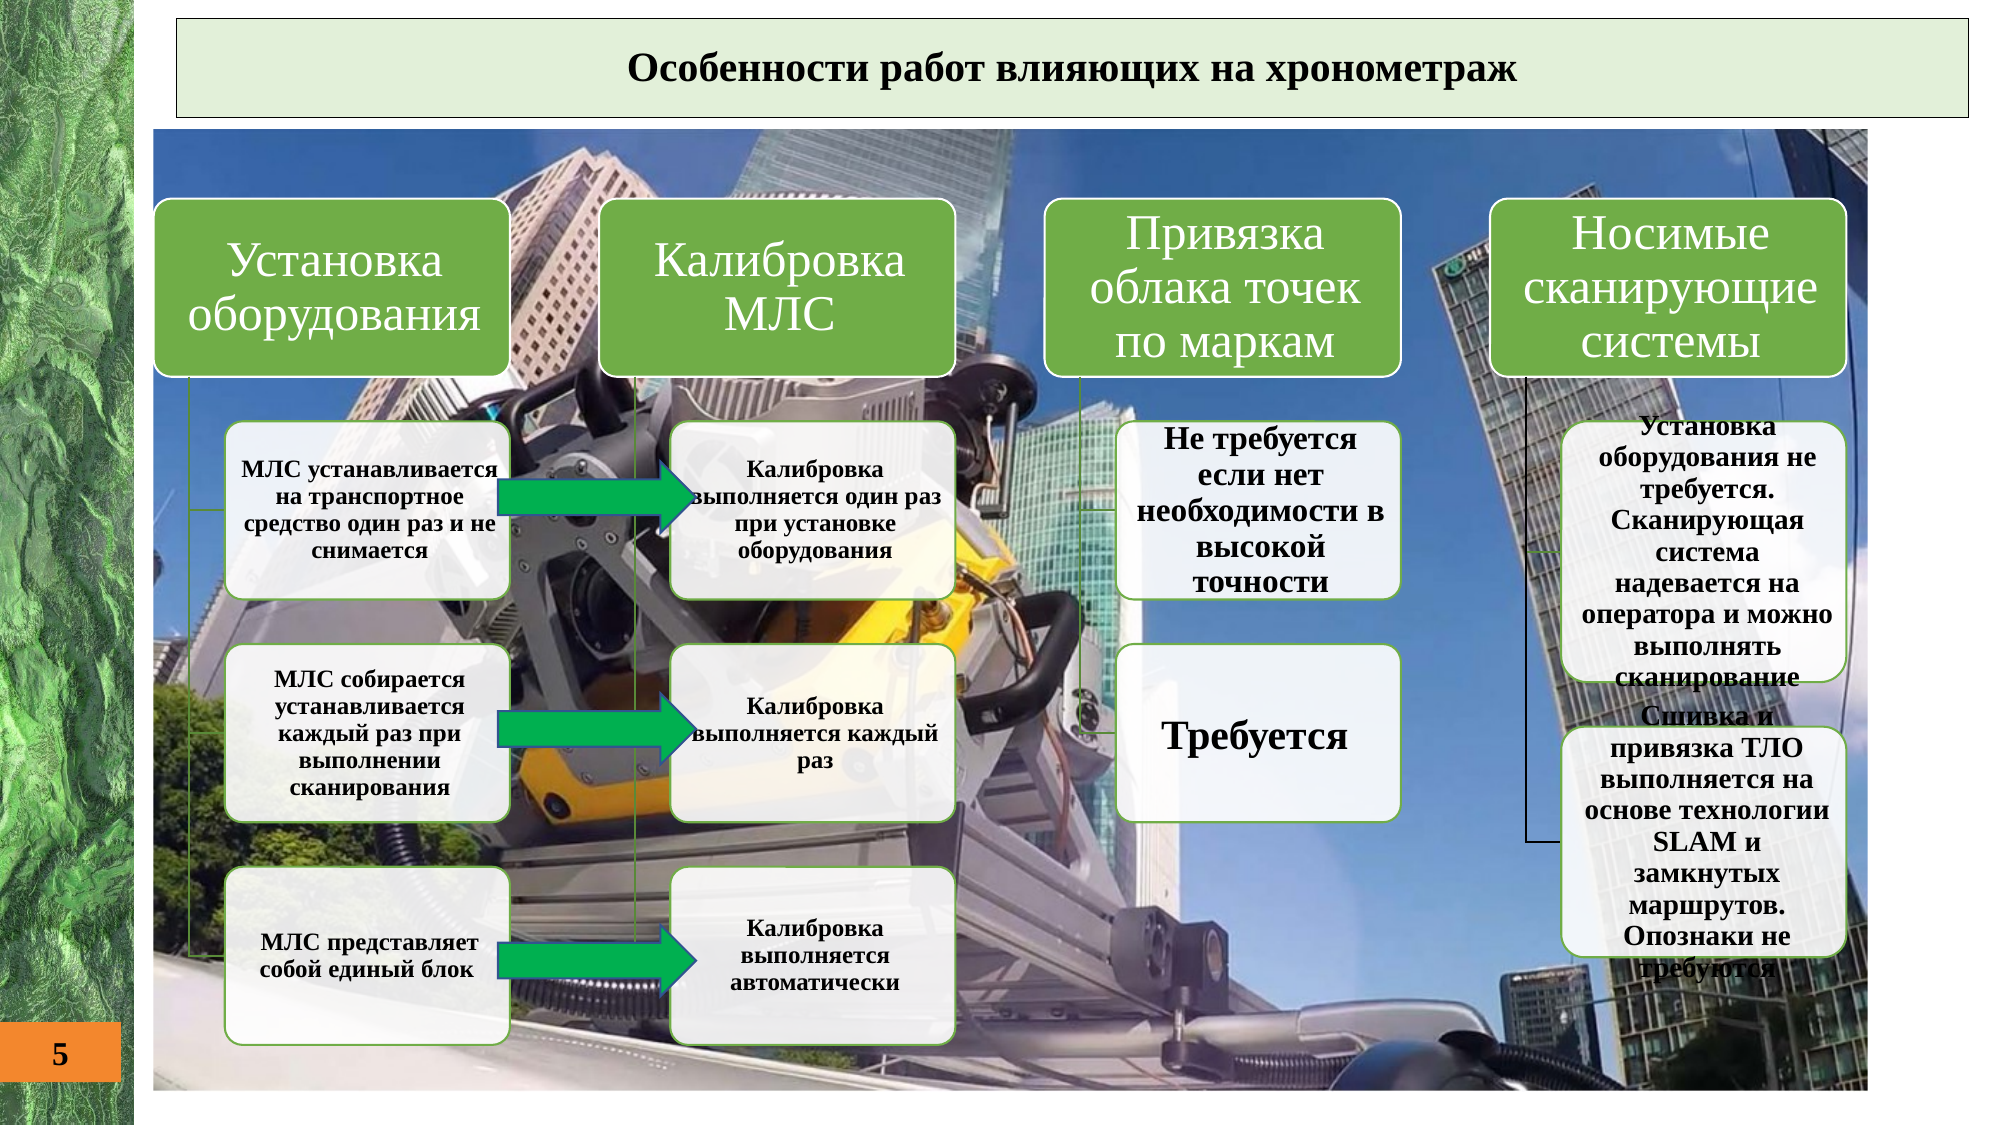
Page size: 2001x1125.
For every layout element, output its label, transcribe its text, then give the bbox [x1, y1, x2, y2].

picture [153, 129, 1868, 1092]
text_box Особенности работ влияющих на хронометраж [176, 18, 1969, 118]
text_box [153, 153, 1847, 1090]
text_box [0, 0, 135, 1125]
text_box 5 [0, 1022, 121, 1083]
